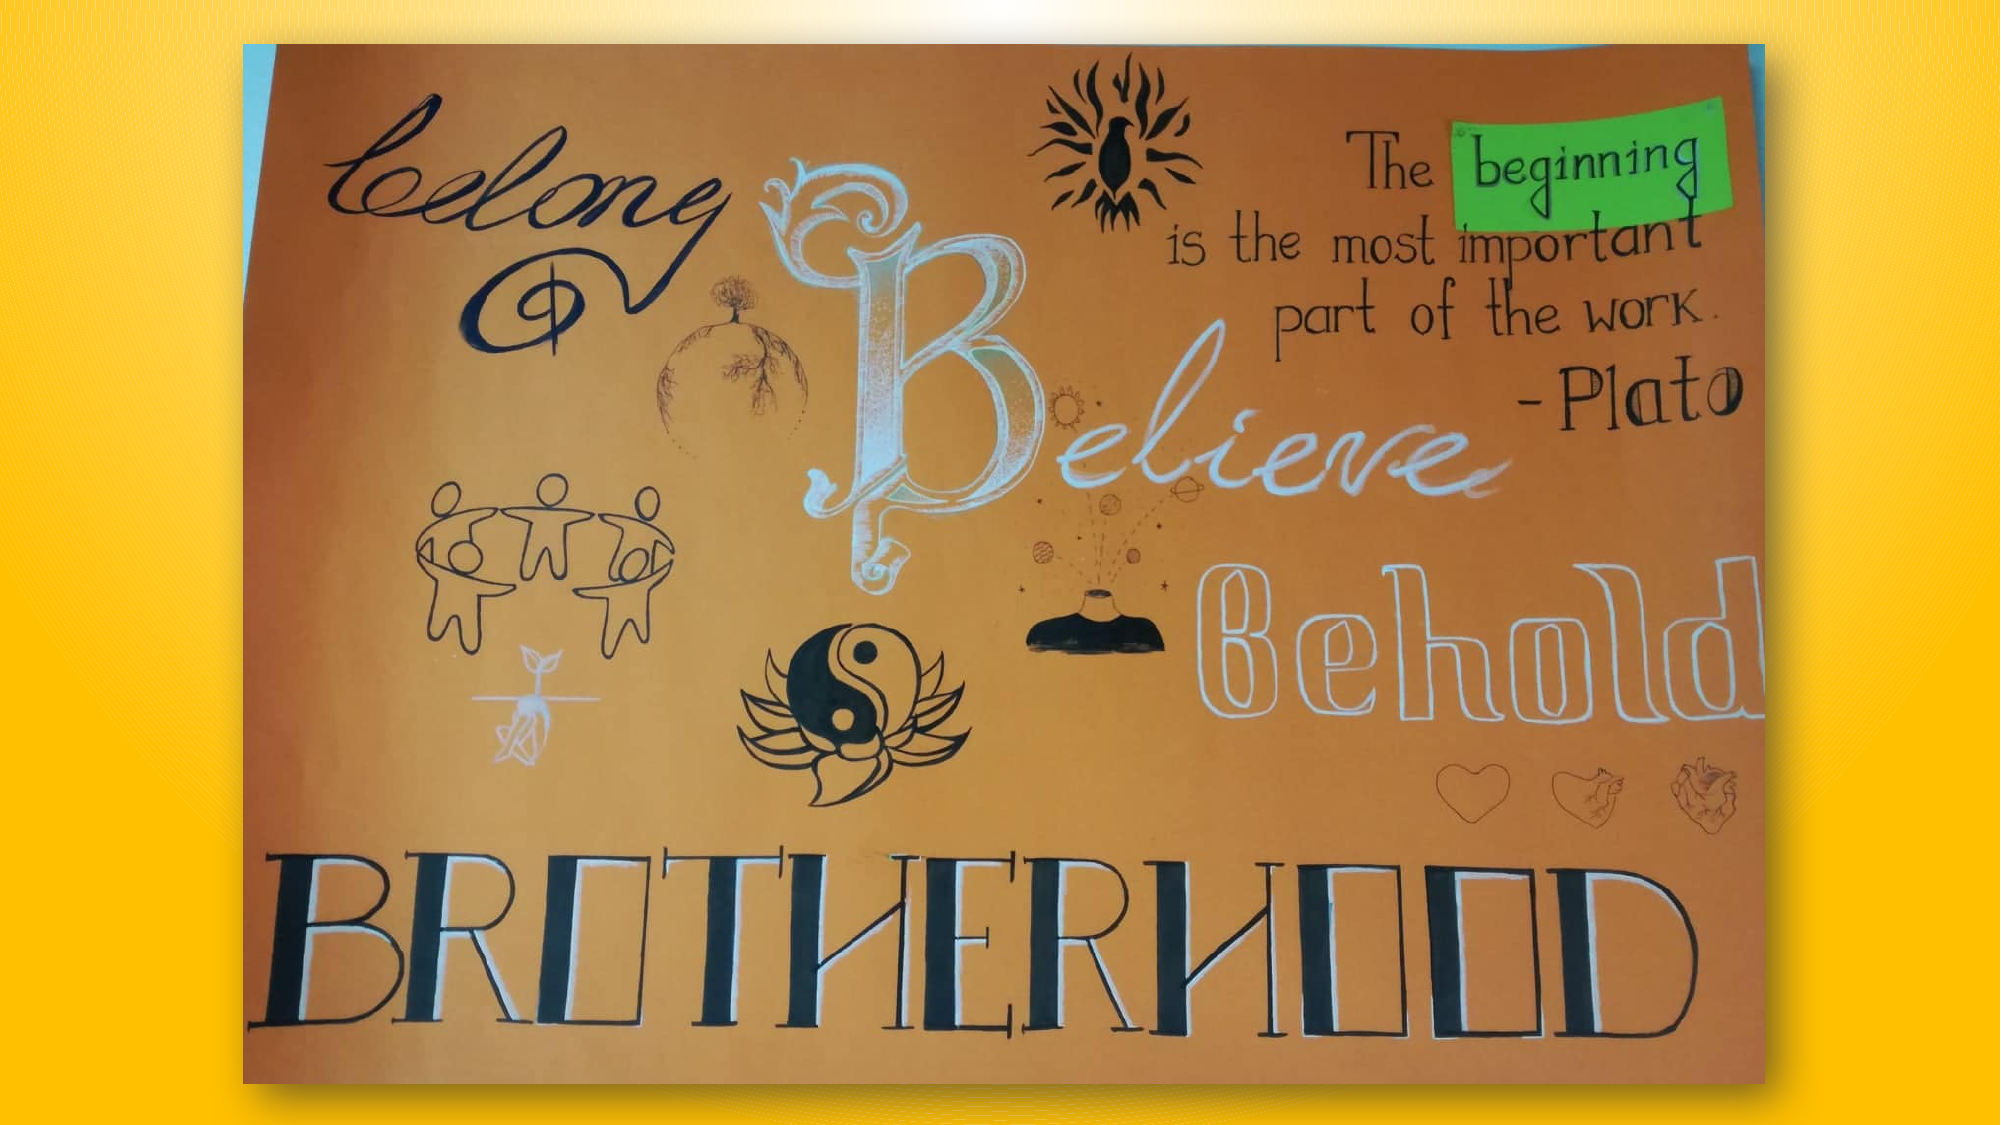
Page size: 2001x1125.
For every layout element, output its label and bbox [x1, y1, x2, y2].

list [243, 44, 1765, 1084]
